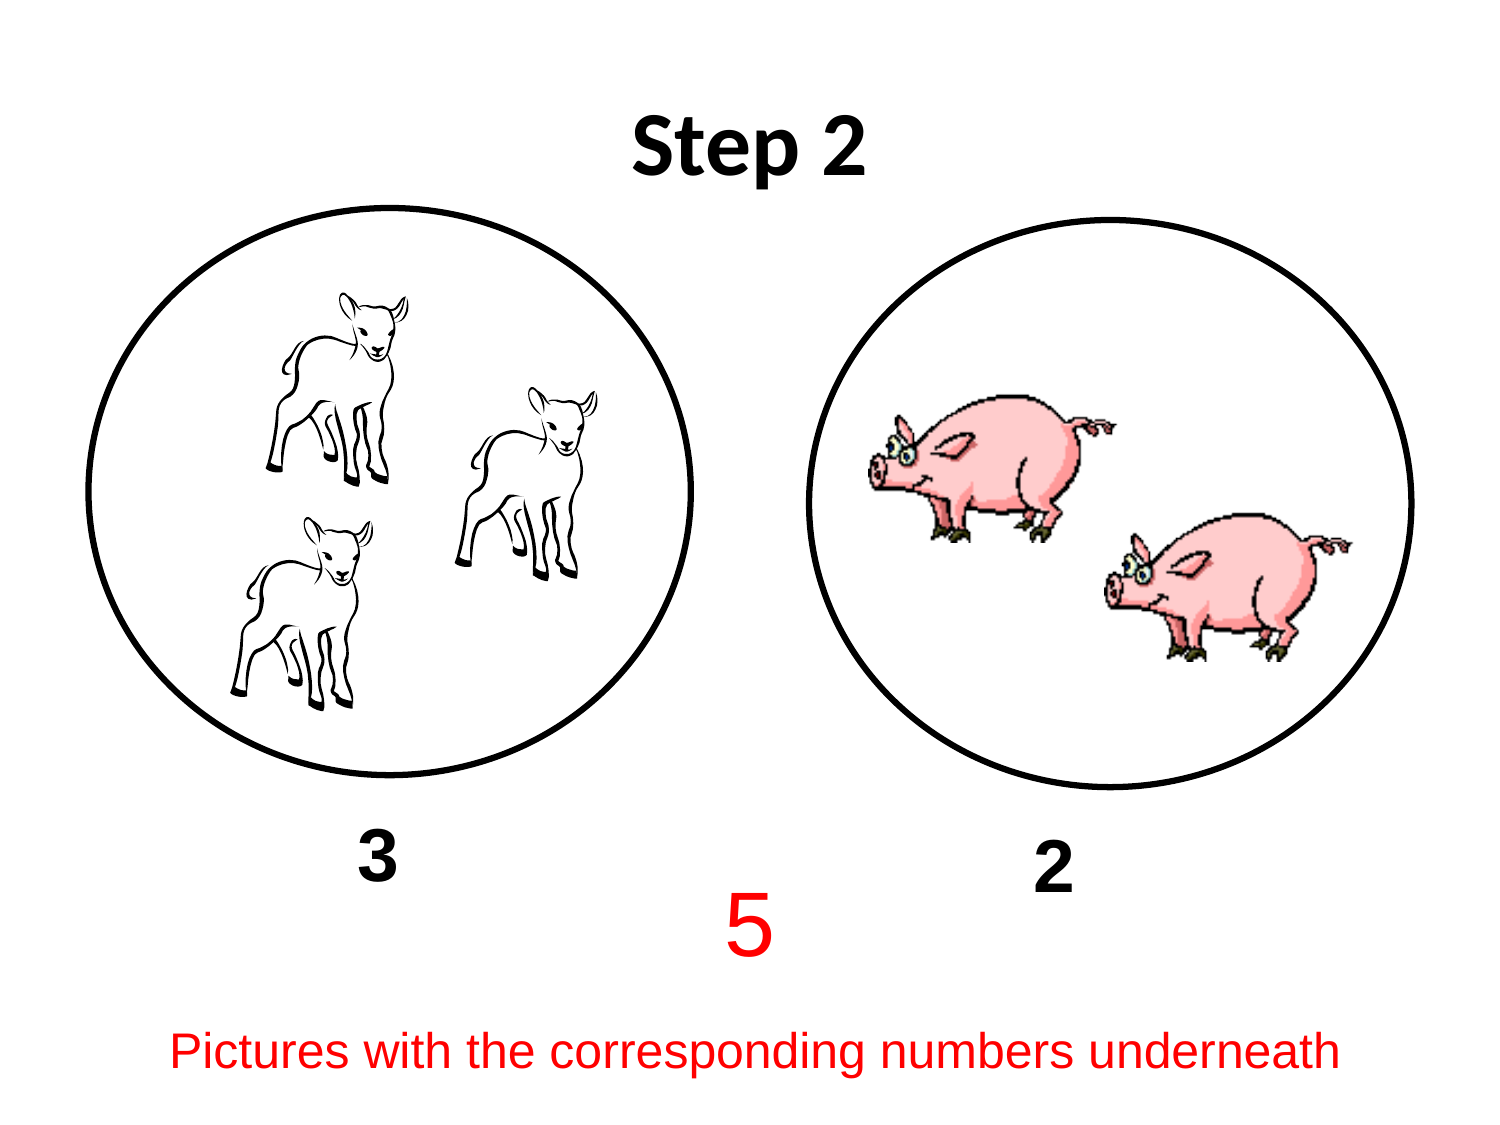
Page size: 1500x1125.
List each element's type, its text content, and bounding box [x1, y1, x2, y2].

picture [229, 515, 377, 712]
text_box 5 [572, 857, 927, 983]
picture [867, 314, 1365, 662]
picture [454, 385, 601, 582]
text_box Pictures with the corresponding numbers underneath [154, 1023, 1357, 1086]
text_box 3 [171, 798, 585, 904]
title Step 2 [74, 44, 1426, 233]
text_box 2 [868, 810, 1448, 916]
text_box [809, 342, 1354, 788]
text_box [88, 207, 691, 776]
picture [265, 290, 412, 488]
text_box [888, 219, 1412, 649]
